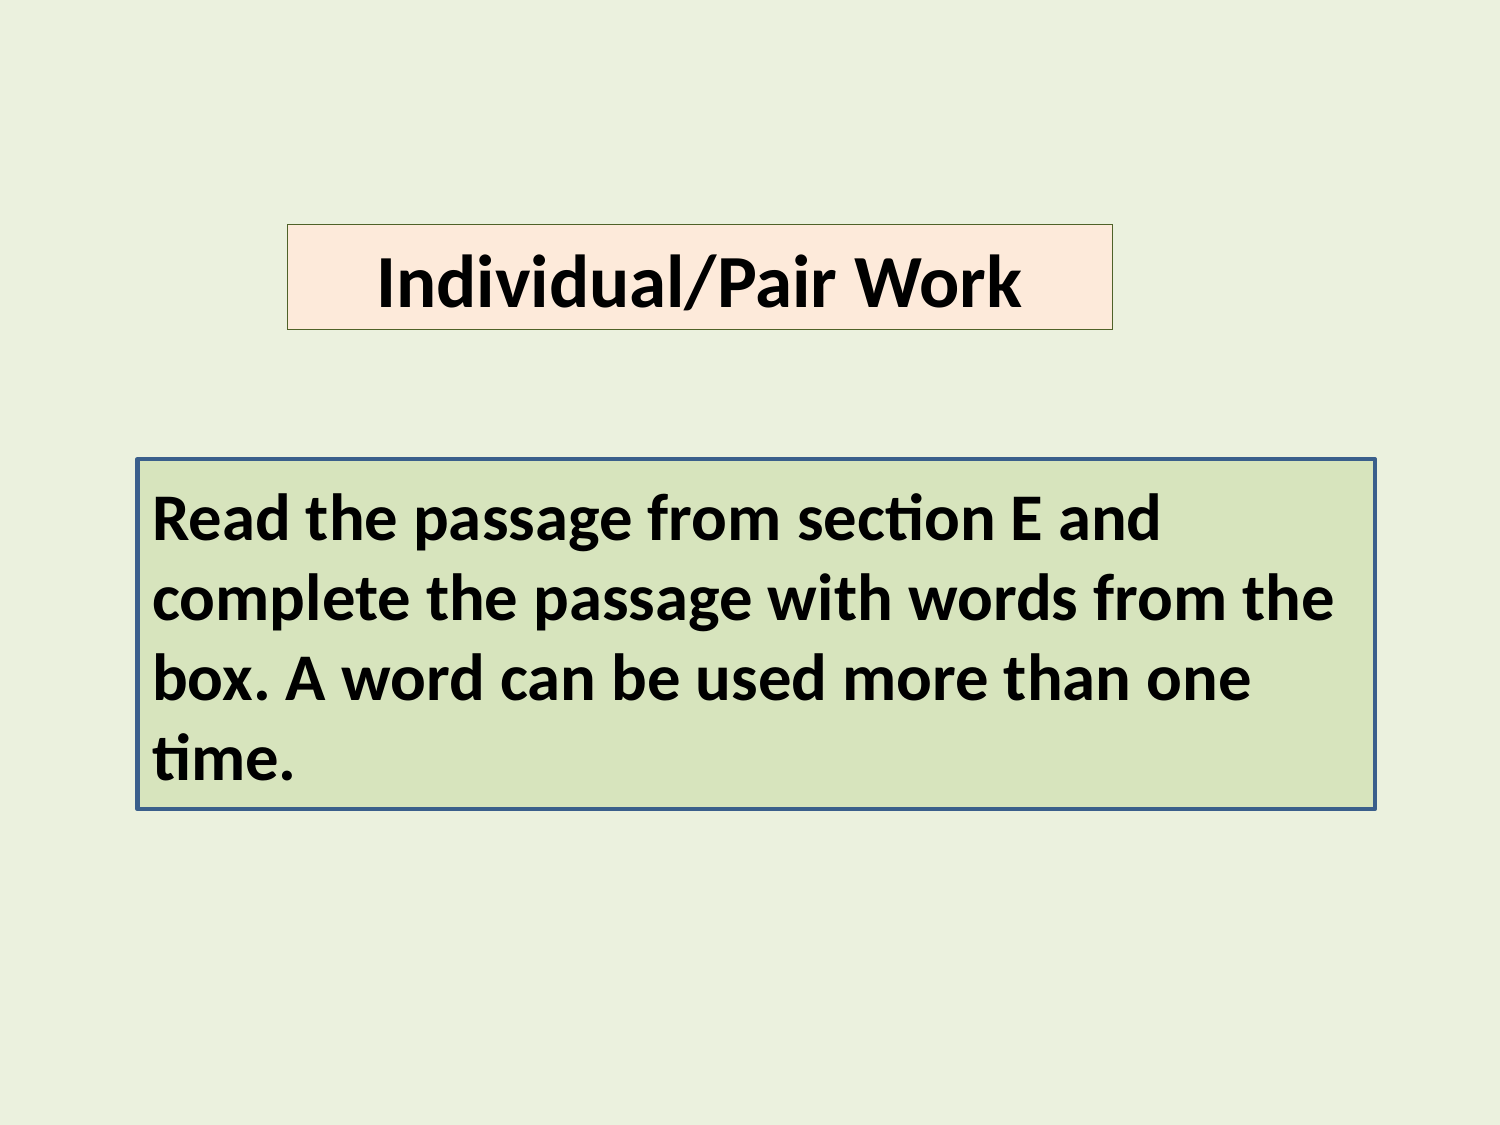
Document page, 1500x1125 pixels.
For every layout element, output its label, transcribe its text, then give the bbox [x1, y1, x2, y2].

text_box Individual/Pair Work [287, 224, 1113, 330]
text_box Read the passage from section E and complete the passage with words from the box. A word can be used more than one time. [135, 457, 1377, 811]
